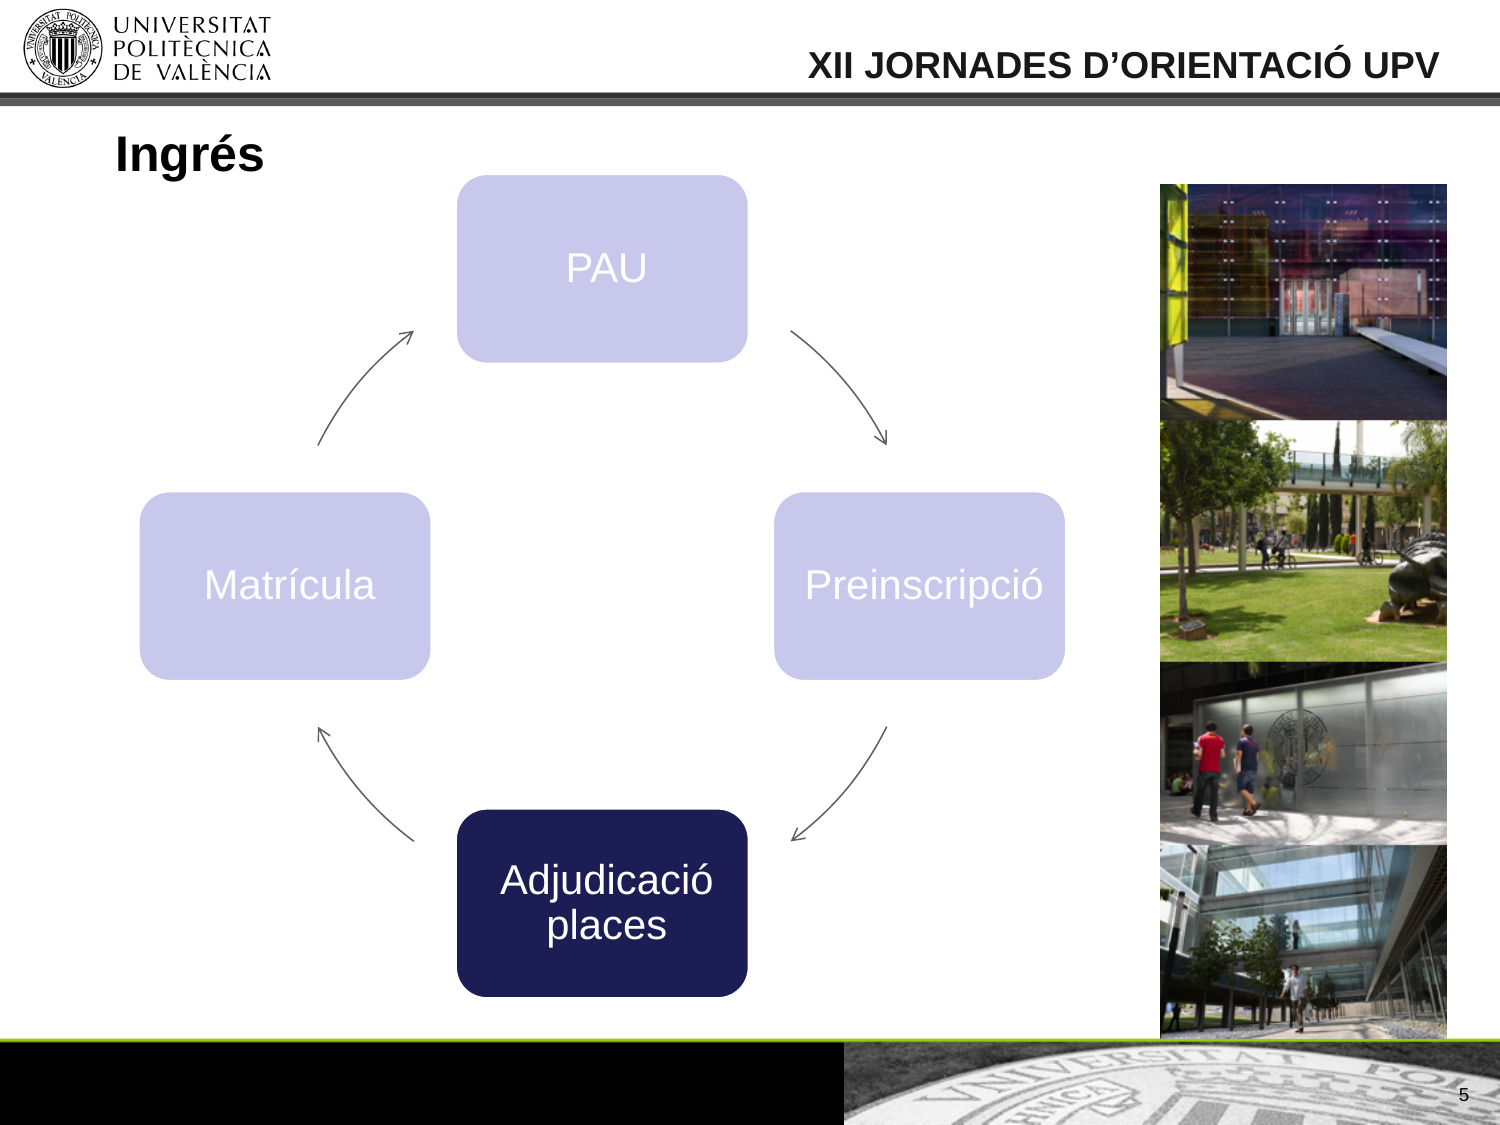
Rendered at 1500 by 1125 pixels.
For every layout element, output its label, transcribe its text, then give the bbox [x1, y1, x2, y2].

picture [0, 107, 1500, 1125]
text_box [64, 172, 1140, 1000]
text_box 5 [1399, 1074, 1485, 1125]
text_box XII JORNADES D’ORIENTACIÓ UPV [454, 34, 1456, 94]
picture [0, 0, 1500, 99]
title Ingrés [100, 113, 912, 171]
